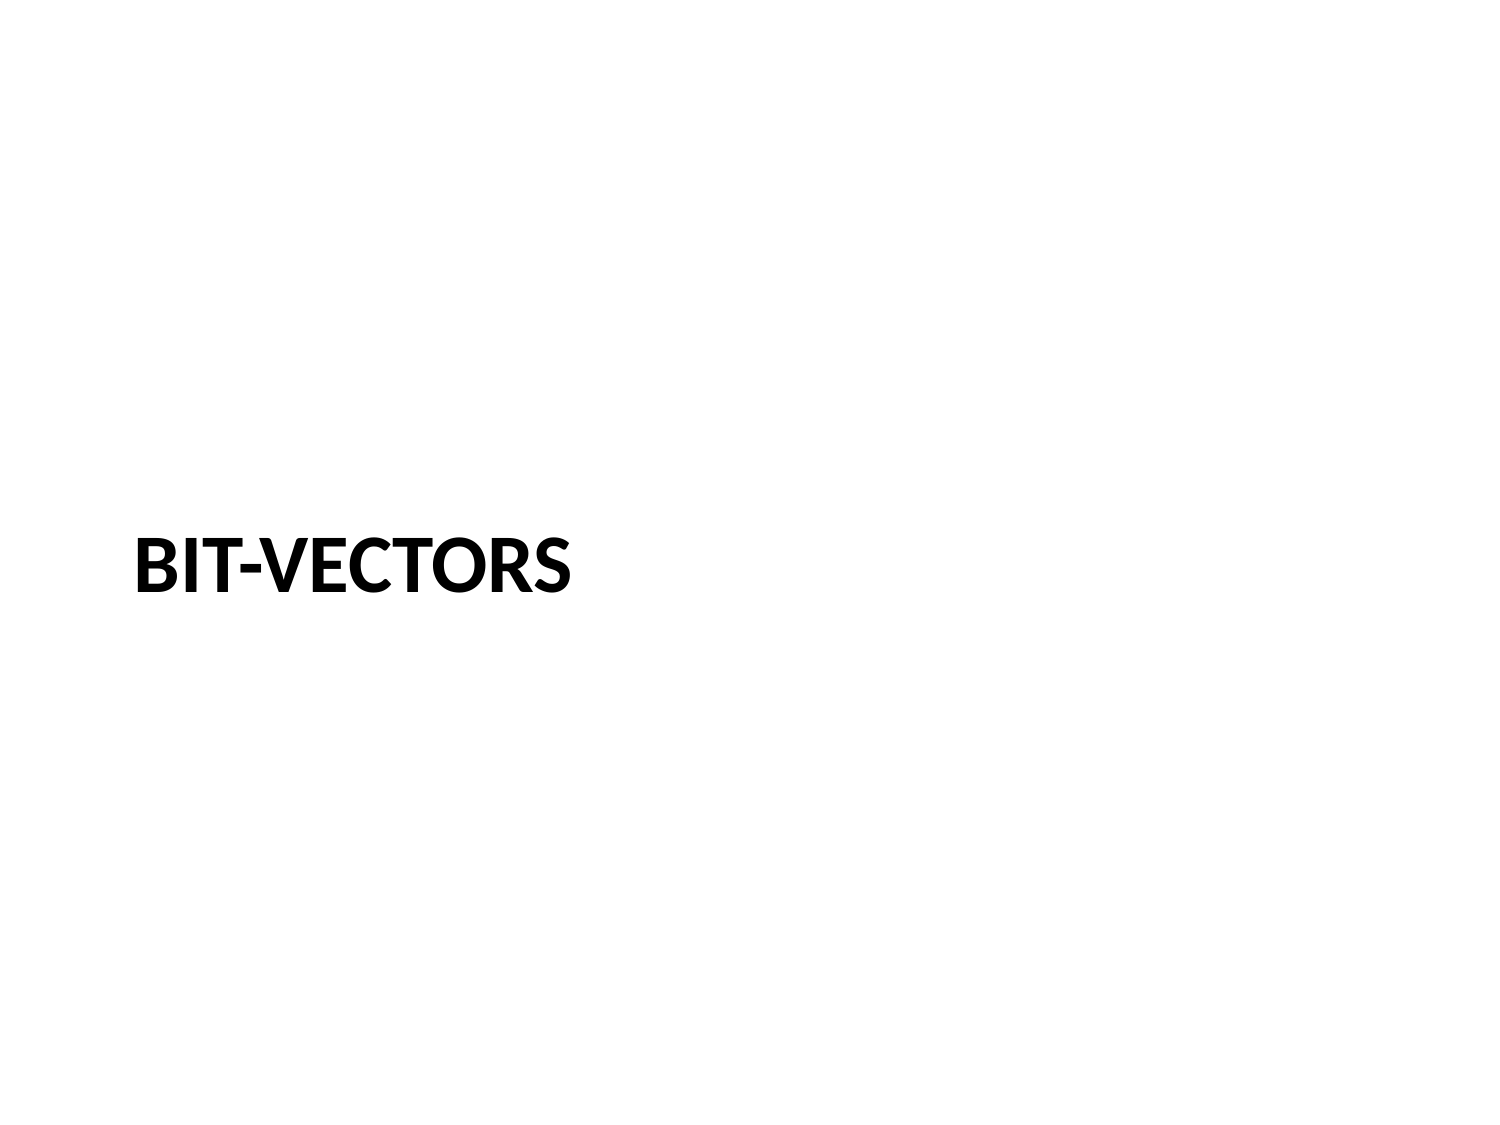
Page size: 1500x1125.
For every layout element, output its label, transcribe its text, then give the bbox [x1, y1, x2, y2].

title Bit-Vectors [118, 501, 1394, 725]
